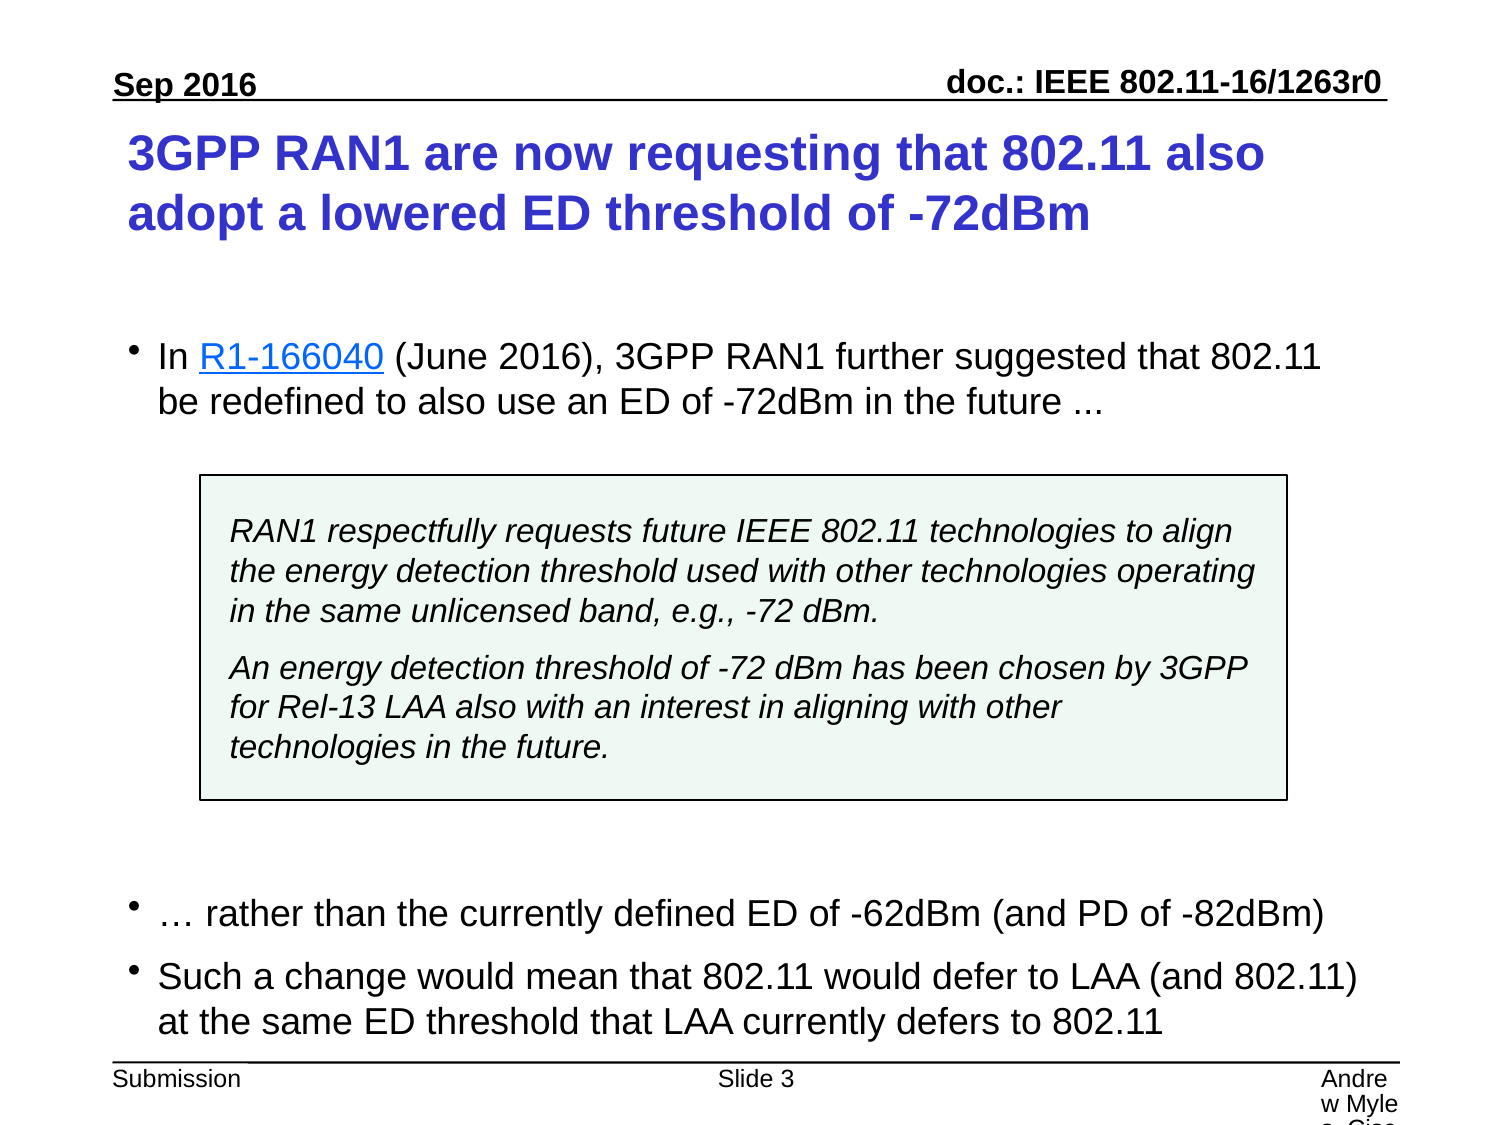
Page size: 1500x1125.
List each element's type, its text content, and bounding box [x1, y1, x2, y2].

slide_number Slide 3 [709, 1061, 803, 1093]
title 3GPP RAN1 are now requesting that 802.11 also adopt a lowered ED threshold of -72dBm [112, 112, 1388, 288]
footer Andrew Myles, Cisco [1320, 1061, 1402, 1093]
list In R1-166040 (June 2016), 3GPP RAN1 further suggested that 802.11 be redefined to also use an ED of -72dBm in the future ... … rather than the currently defined ED of -62dBm (and PD of -82dBm) Such a change would mean that 802.11 would defer to LAA (and 802.11) at the same ED threshold that LAA currently defers to 802.11 [112, 324, 1388, 1000]
text_box RAN1 respectfully requests future IEEE 802.11 technologies to align the energy detection threshold used with other technologies operating in the same unlicensed band, e.g., -72 dBm. An energy detection threshold of -72 dBm has been chosen by 3GPP for Rel-13 LAA also with an interest in aligning with other technologies in the future. [200, 474, 1288, 800]
